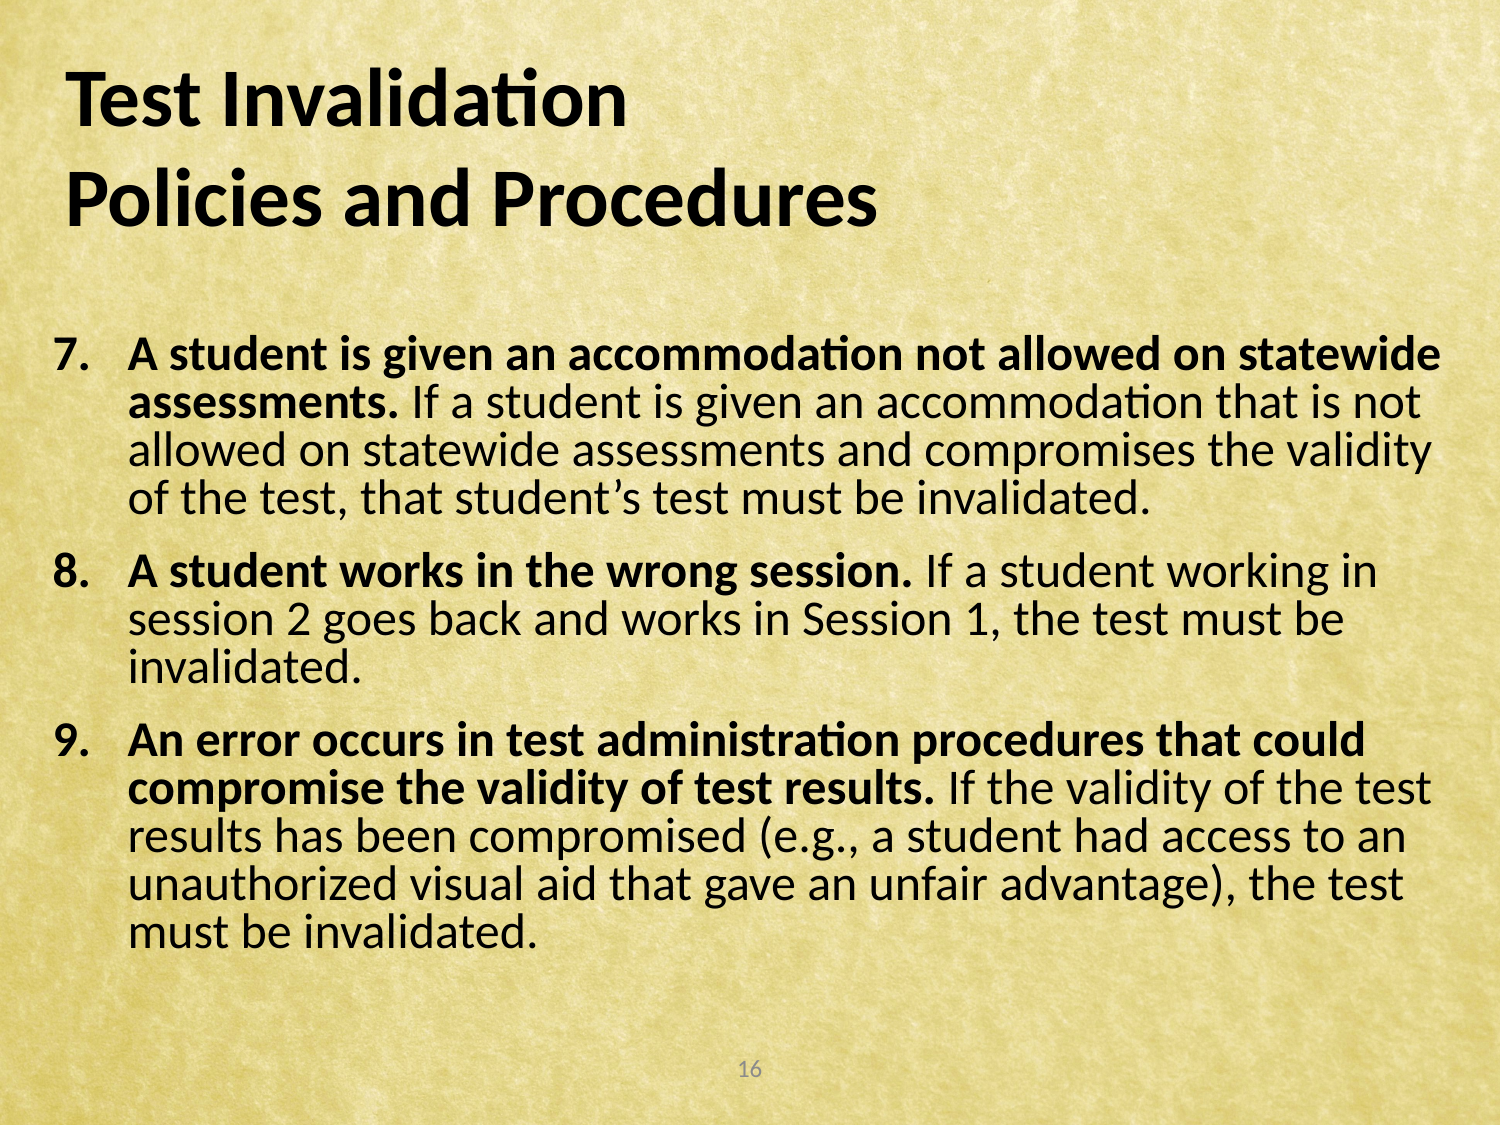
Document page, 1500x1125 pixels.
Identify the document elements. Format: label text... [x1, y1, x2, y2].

title Test Invalidation Policies and Procedures [50, 62, 925, 224]
list A student is given an accommodation not allowed on statewide assessments. If a student is given an accommodation that is not allowed on statewide assessments and compromises the validity of the test, that student’s test must be invalidated. A student works in the wrong session. If a student working in session 2 goes back and works in Session 1, the test must be invalidated. An error occurs in test administration procedures that could compromise the validity of test results. If the validity of the test results has been compromised (e.g., a student had access to an unauthorized visual aid that gave an unfair advantage), the test must be invalidated. [37, 324, 1471, 1000]
slide_number 16 [512, 1037, 988, 1098]
picture [0, 0, 1500, 1125]
